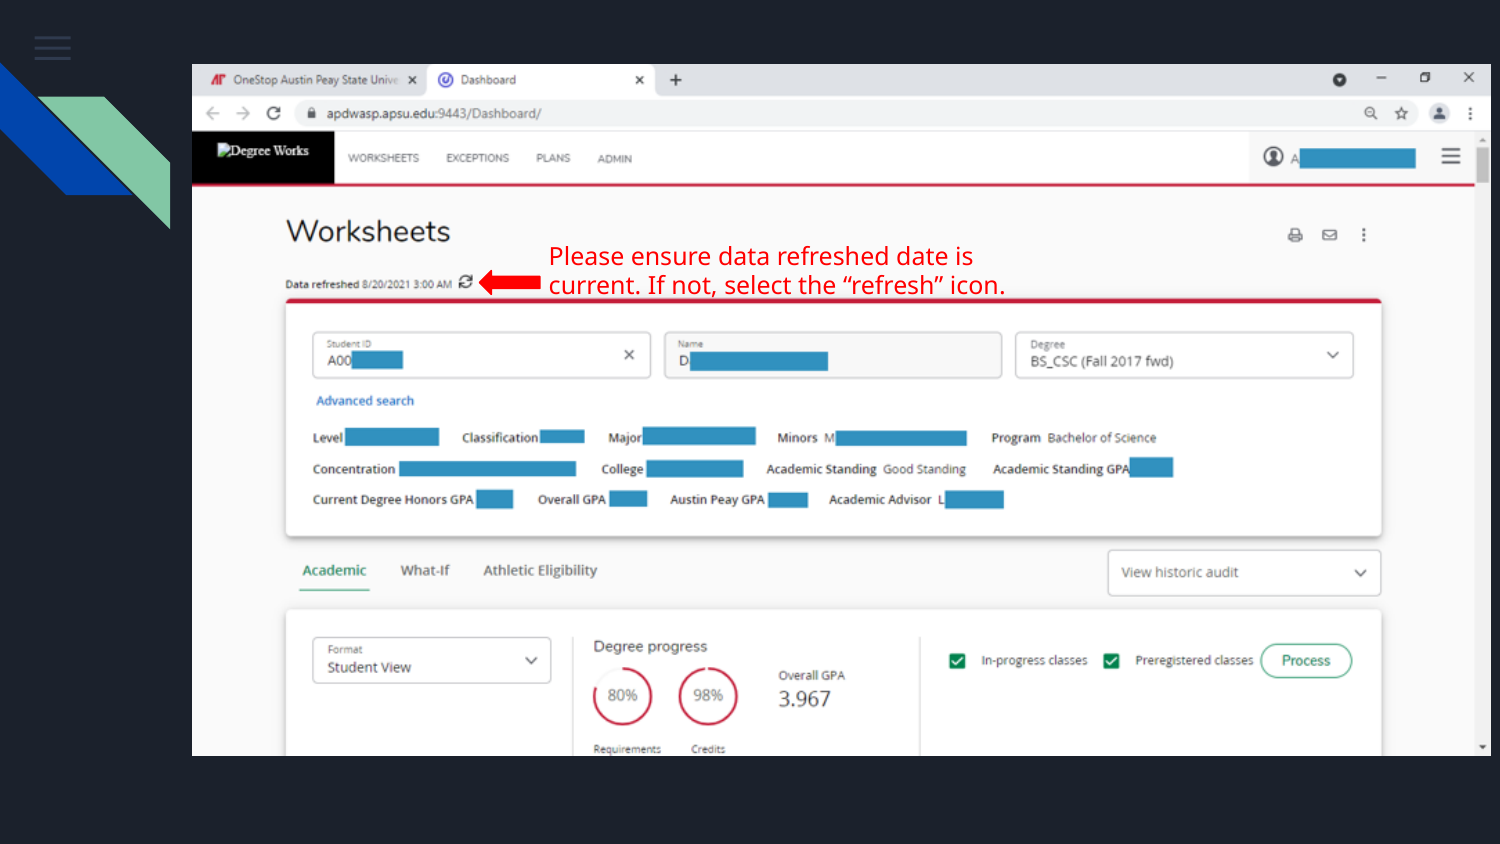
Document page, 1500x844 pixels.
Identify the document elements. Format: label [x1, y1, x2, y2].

picture [192, 64, 1491, 757]
